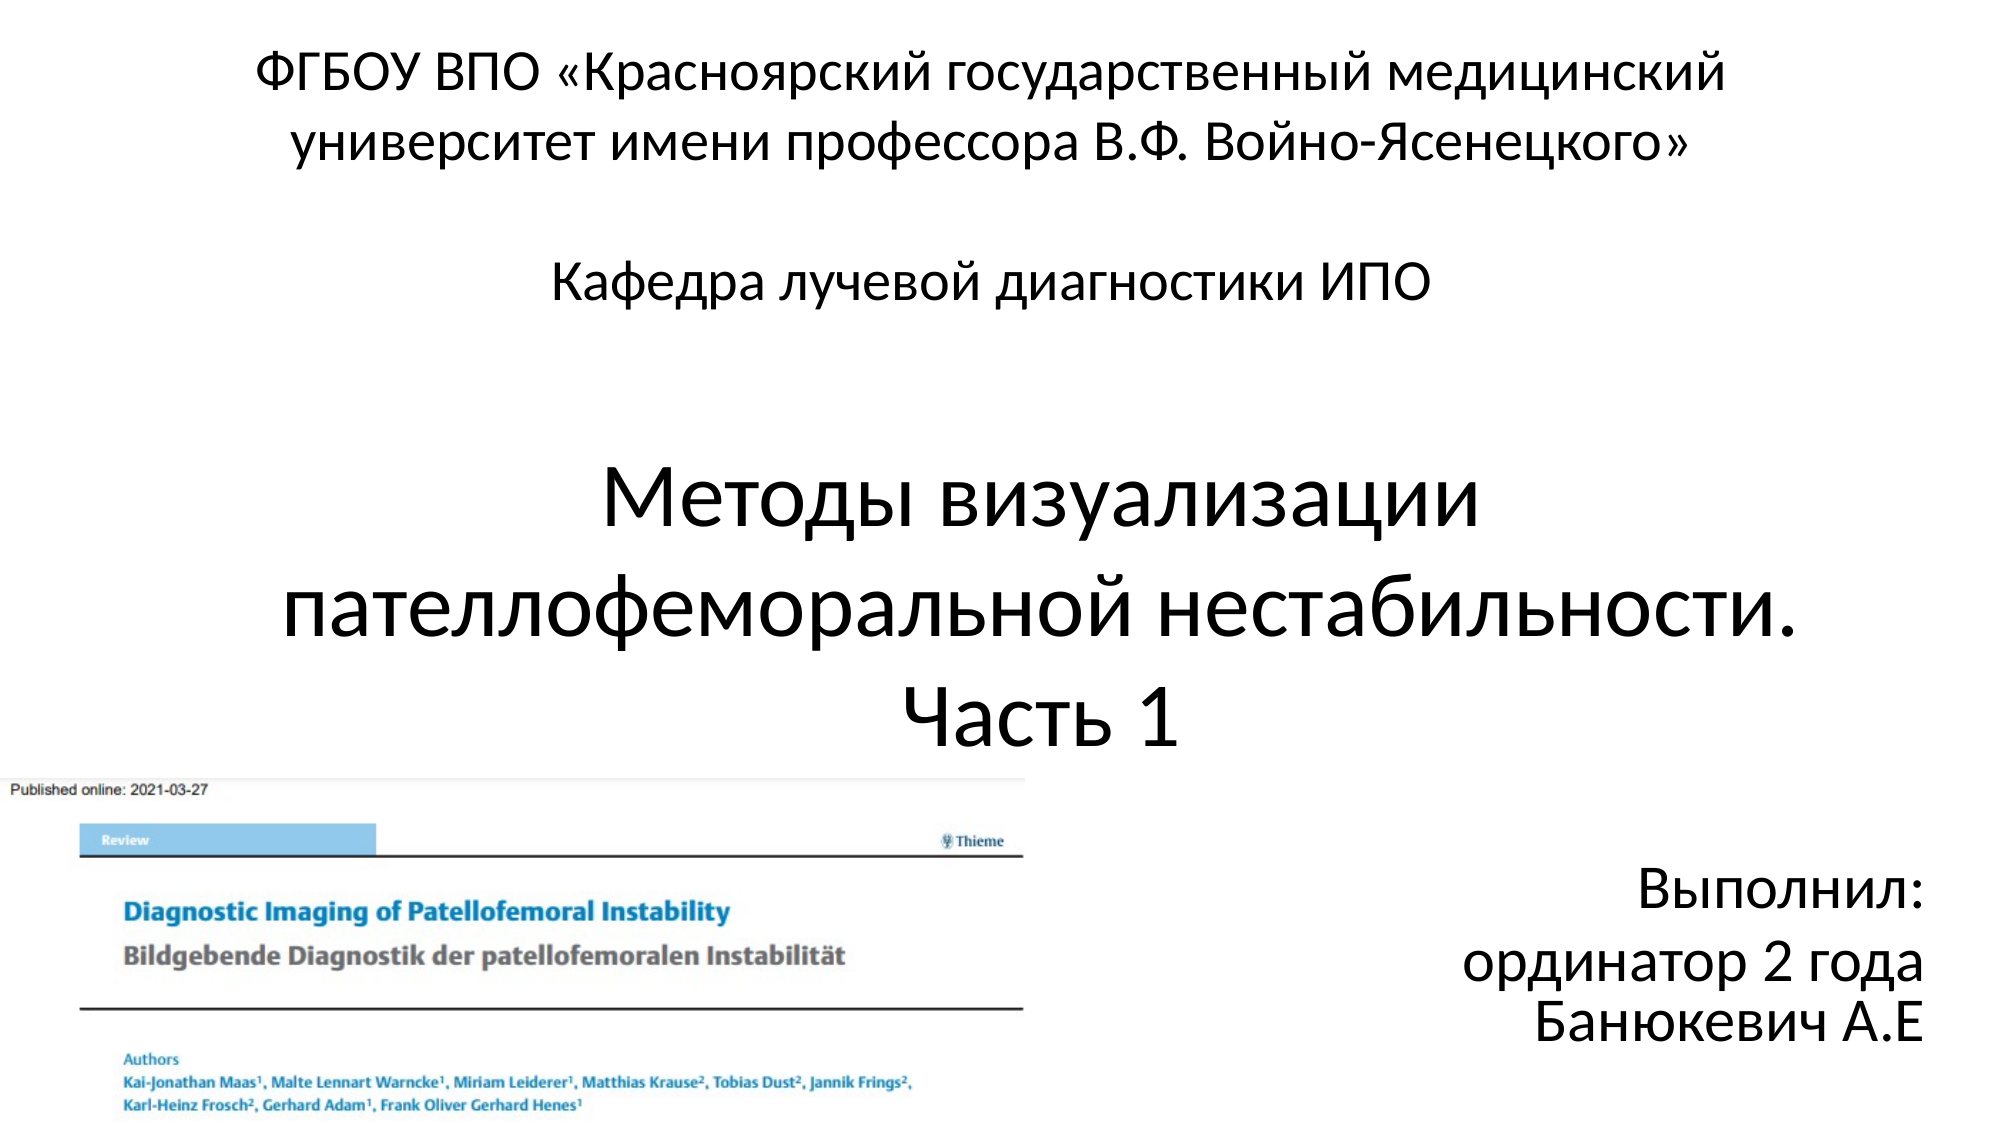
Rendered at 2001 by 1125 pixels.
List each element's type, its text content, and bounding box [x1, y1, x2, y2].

picture [0, 778, 1026, 1125]
title Методы визуализации пателлофеморальной нестабильности. Часть 1 [183, 403, 1900, 797]
text_box ФГБОУ ВПО «Красноярский государственный медицинский университет имени профессора В.Ф. Войно-Ясенецкого» Кафедра лучевой диагностики ИПО [211, 24, 1773, 320]
subtitle Выполнил: ординатор 2 года Банюкевич А.Е [1254, 853, 1941, 1077]
